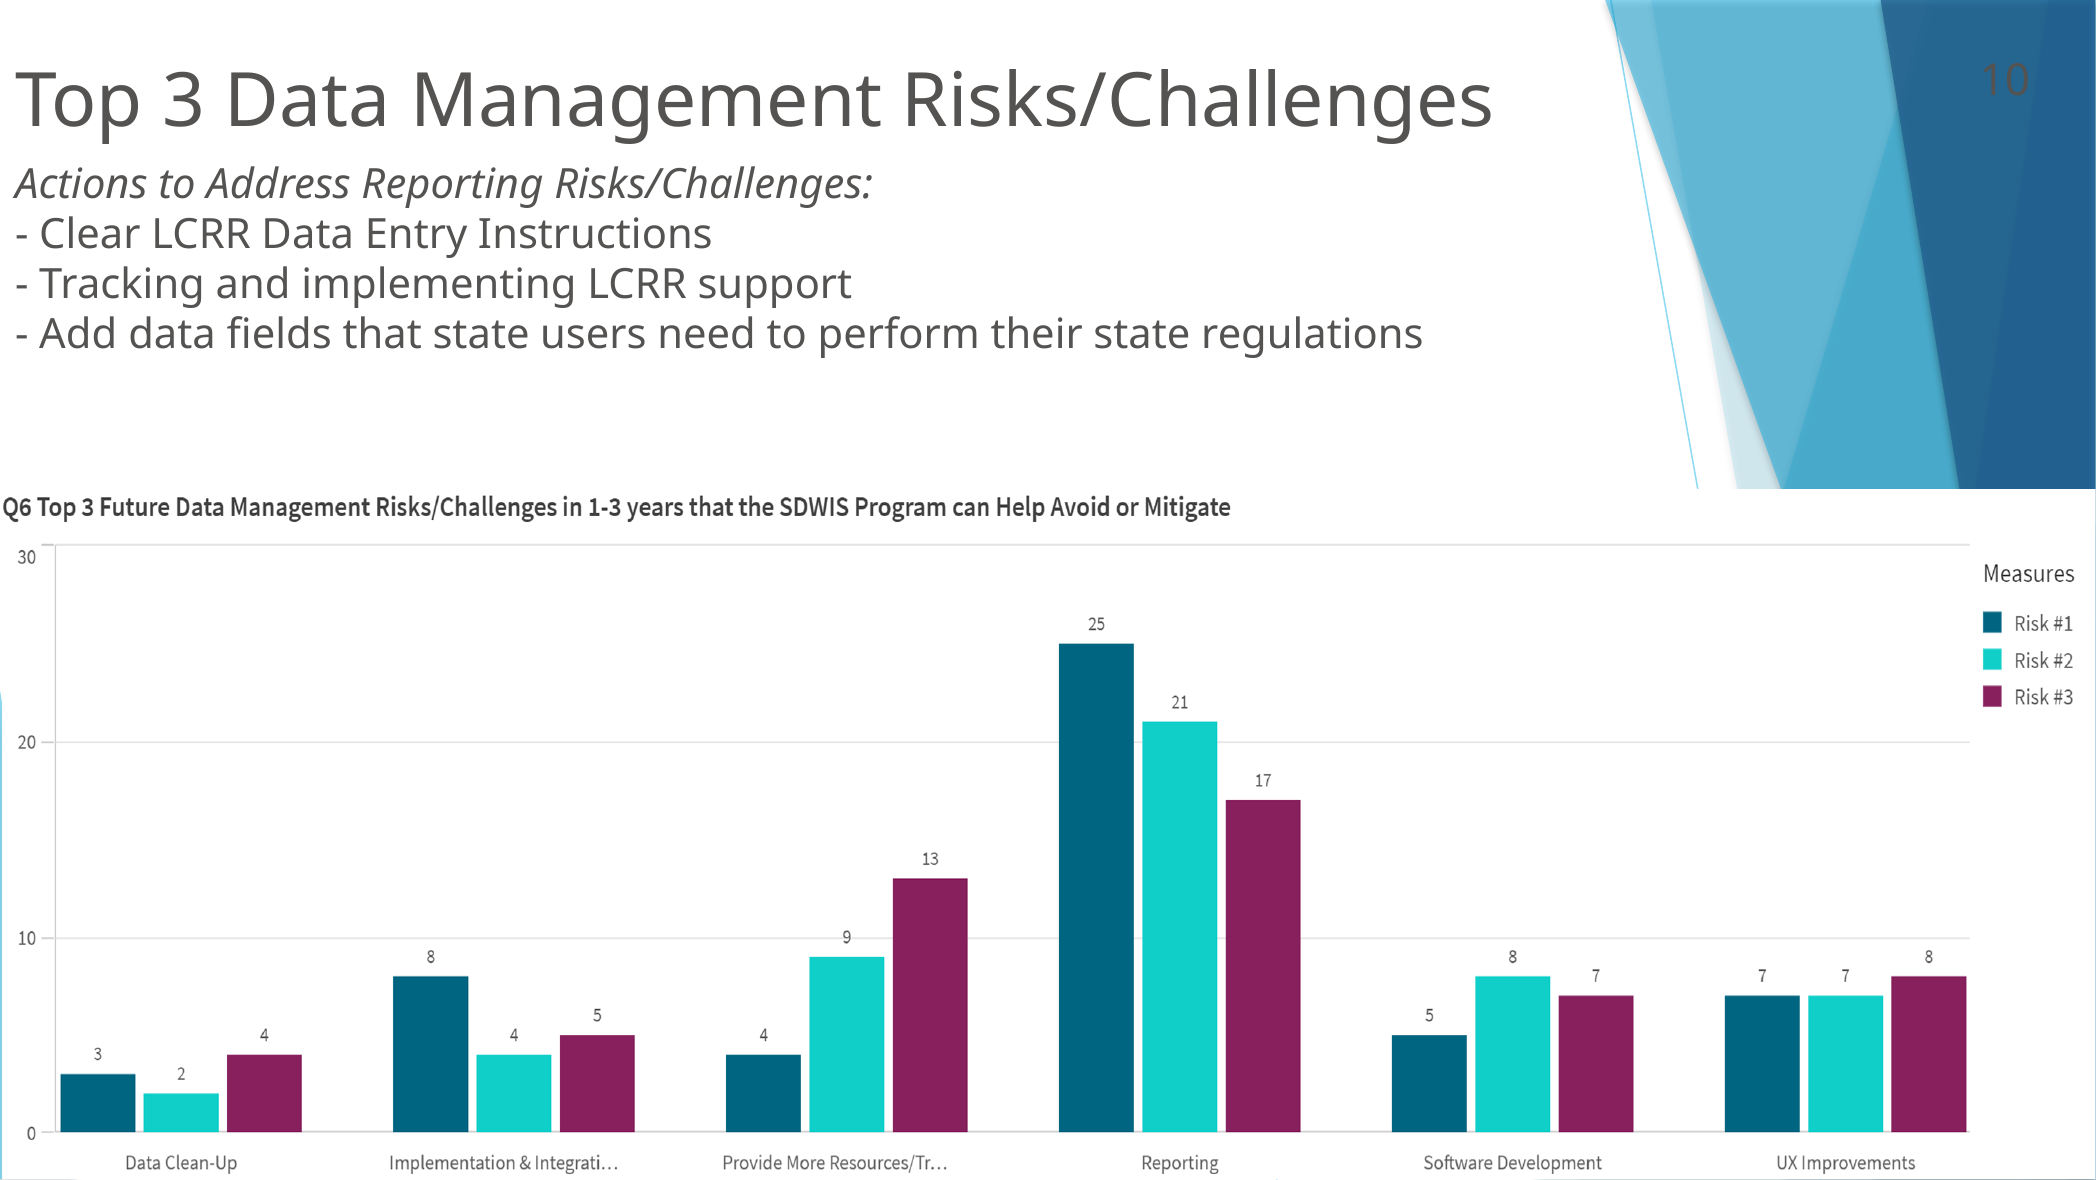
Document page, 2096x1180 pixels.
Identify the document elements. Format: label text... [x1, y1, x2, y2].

text_box Actions to Address Reporting Risks/Challenges: - Clear LCRR Data Entry Instructions - Tracking and implementing LCRR support - Add data fields that state users need to perform their state regulations [0, 148, 1699, 489]
text_box 10 [1963, 42, 2096, 132]
text_box Top 3 Data Management Risks/Challenges [0, 42, 2096, 175]
picture [0, 489, 2096, 1180]
